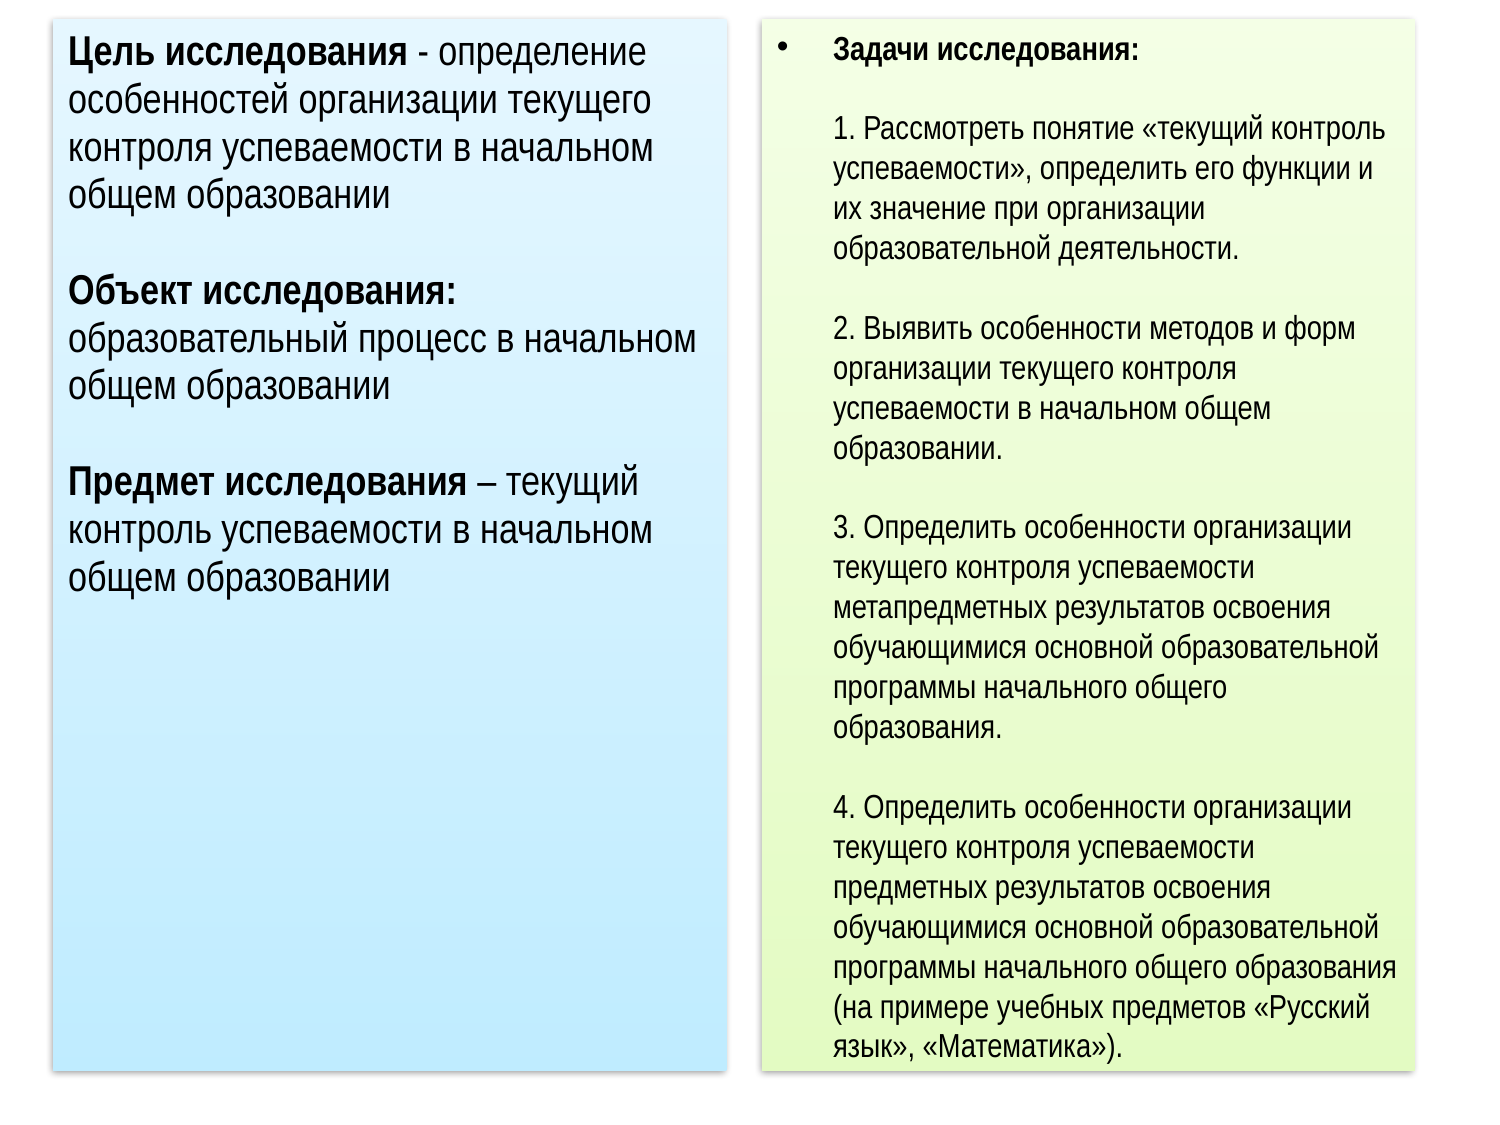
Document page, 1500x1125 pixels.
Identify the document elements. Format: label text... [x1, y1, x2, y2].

list Задачи исследования: 1. Рассмотреть понятие «текущий контроль успеваемости», определить его функции и их значение при организации образовательной деятельности. 2. Выявить особенности методов и форм организации текущего контроля успеваемости в начальном общем образовании. 3. Определить особенности организации текущего контроля успеваемости метапредметных результатов освоения обучающимися основной образовательной программы начального общего образования. 4. Определить особенности организации текущего контроля успеваемости предметных результатов освоения обучающимися основной образовательной программы начального общего образования (на примере учебных предметов «Русский язык», «Математика»). [761, 18, 1416, 1071]
list Цель исследования - определение особенностей организации текущего контроля успеваемости в начальном общем образовании Объект исследования: образовательный процесс в начальном общем образовании Предмет исследования – текущий контроль успеваемости в начальном общем образовании [52, 18, 727, 1071]
